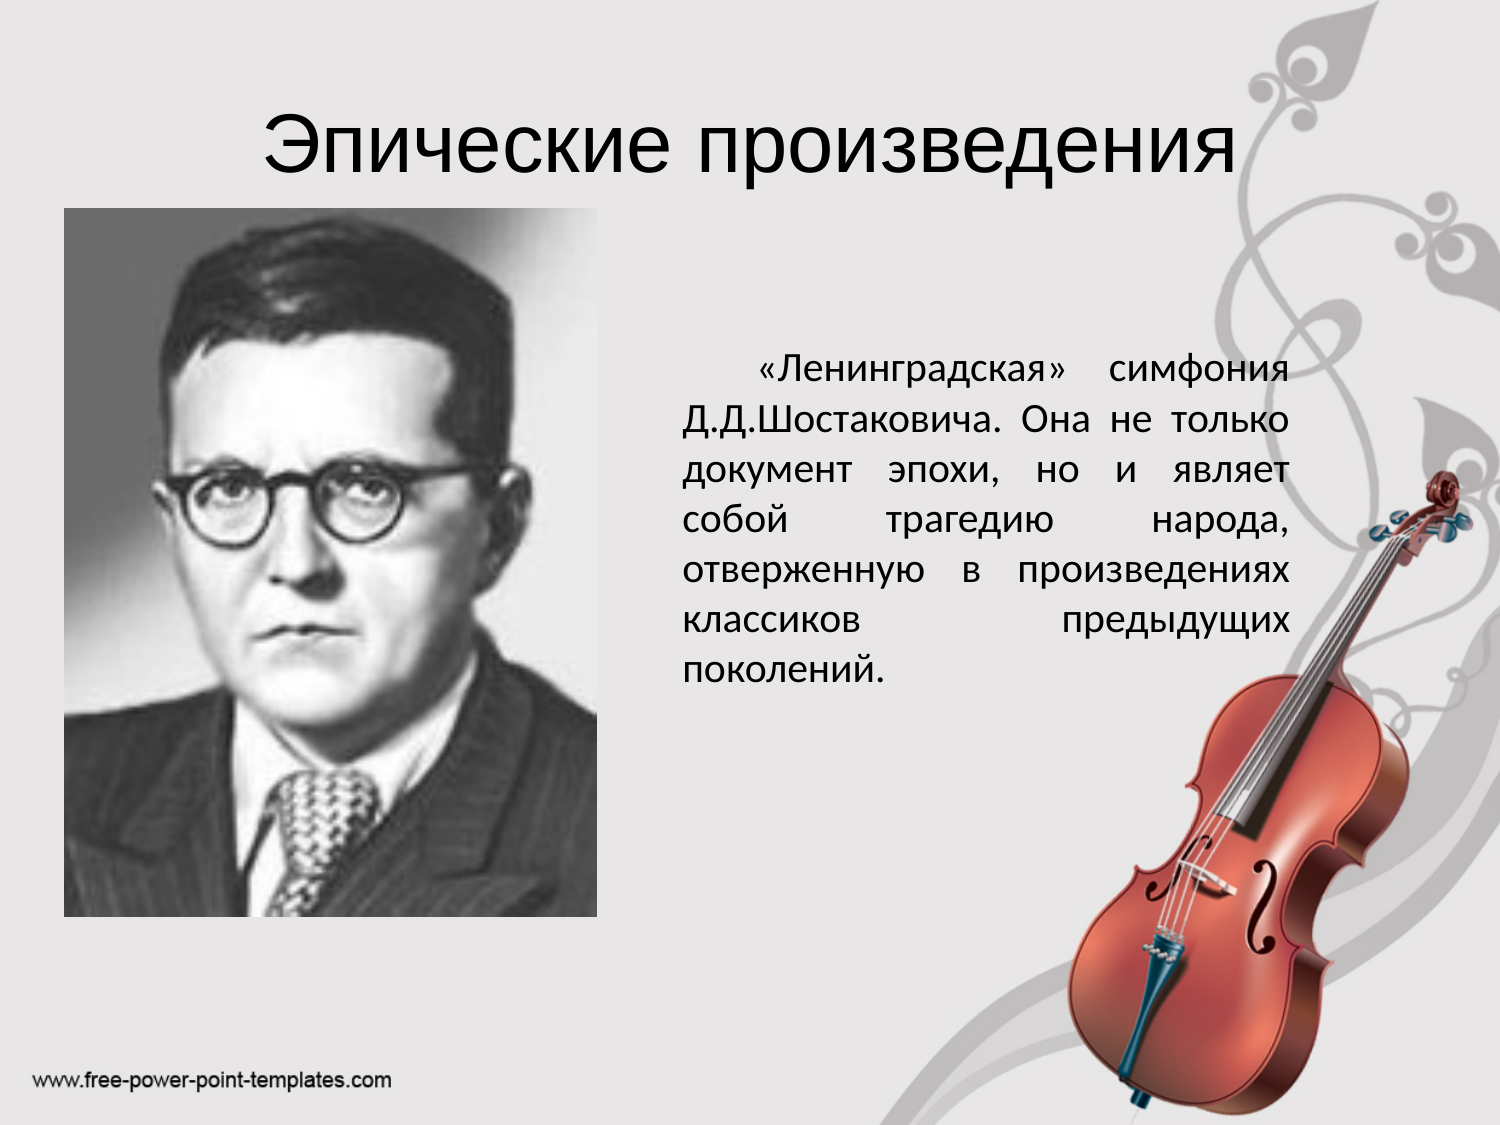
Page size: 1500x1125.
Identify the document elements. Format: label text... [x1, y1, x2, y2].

picture [0, 0, 1500, 1125]
title Эпические произведения [74, 44, 1426, 233]
text_box «Ленинградская» симфония Д.Д.Шостаковича. Она не только документ эпохи, но и являет собой трагедию народа, отверженную в произведениях классиков предыдущих поколений. [667, 332, 1306, 698]
